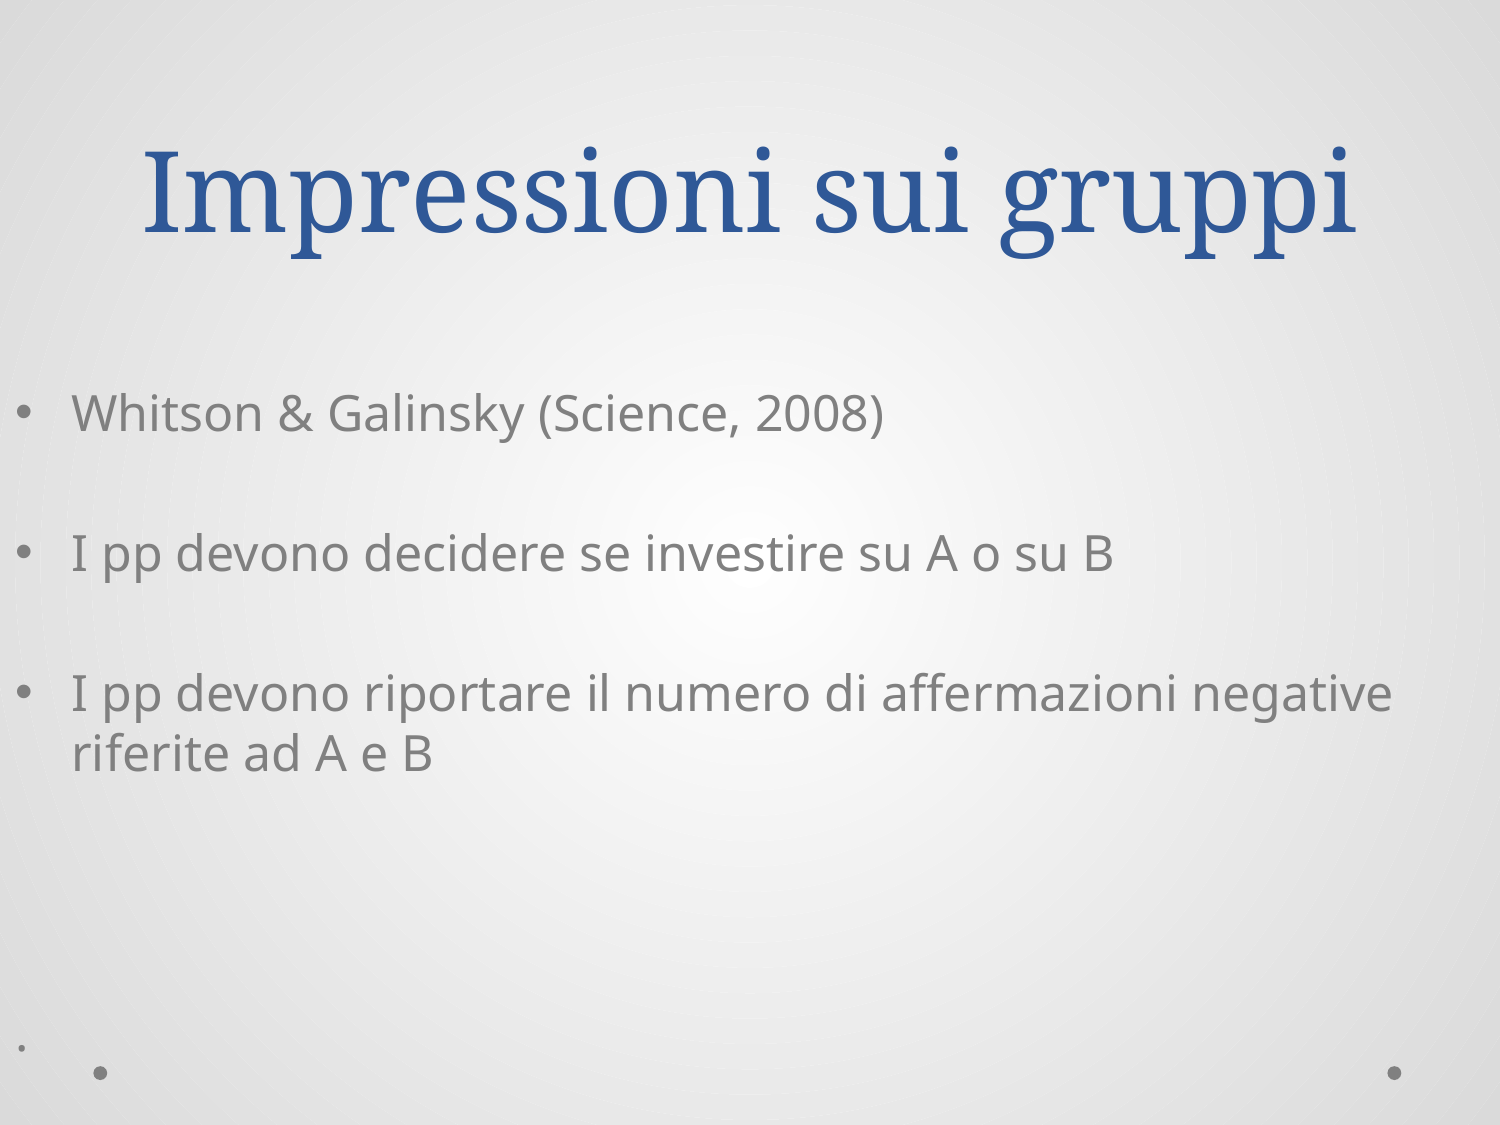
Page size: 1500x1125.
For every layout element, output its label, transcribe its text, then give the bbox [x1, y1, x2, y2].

list Whitson & Galinsky (Science, 2008) I pp devono decidere se investire su A o su B I pp devono riportare il numero di affermazioni negative riferite ad A e B . [0, 233, 1473, 1093]
title Impressioni sui gruppi [75, 0, 1425, 233]
